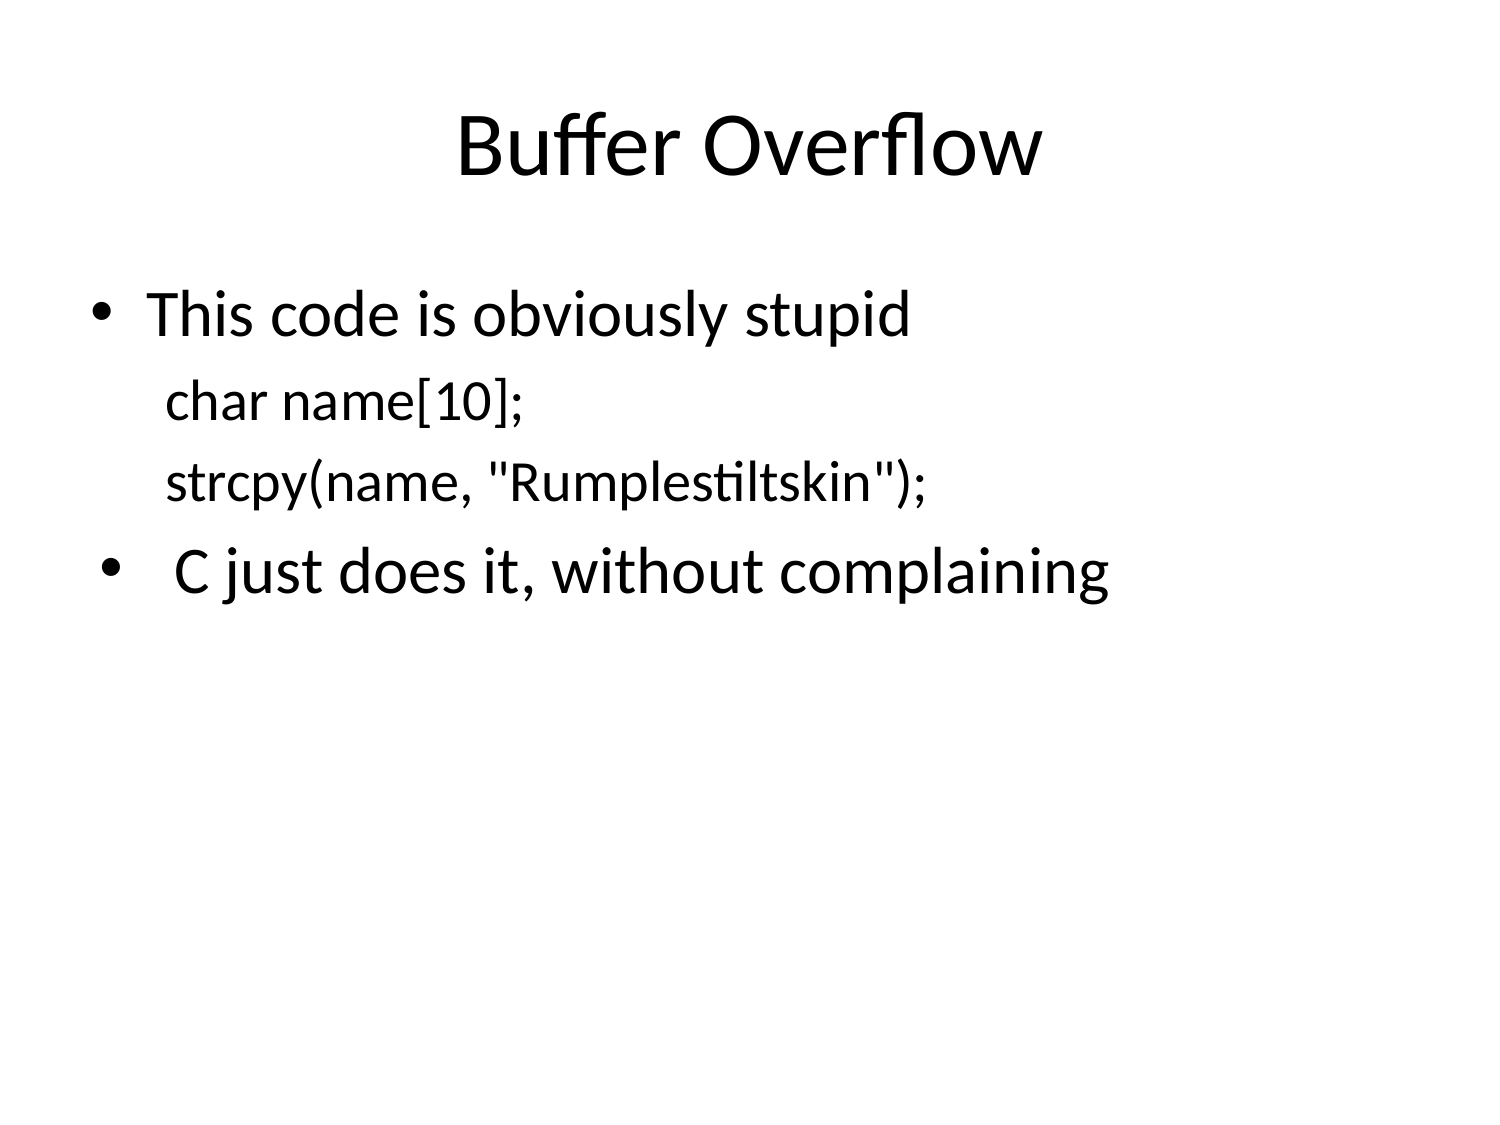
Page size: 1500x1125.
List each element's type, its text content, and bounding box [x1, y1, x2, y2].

title Buffer Overflow [75, 45, 1425, 233]
list This code is obviously stupid char name[10]; strcpy(name, "Rumplestiltskin"); C just does it, without complaining [75, 262, 1425, 1005]
